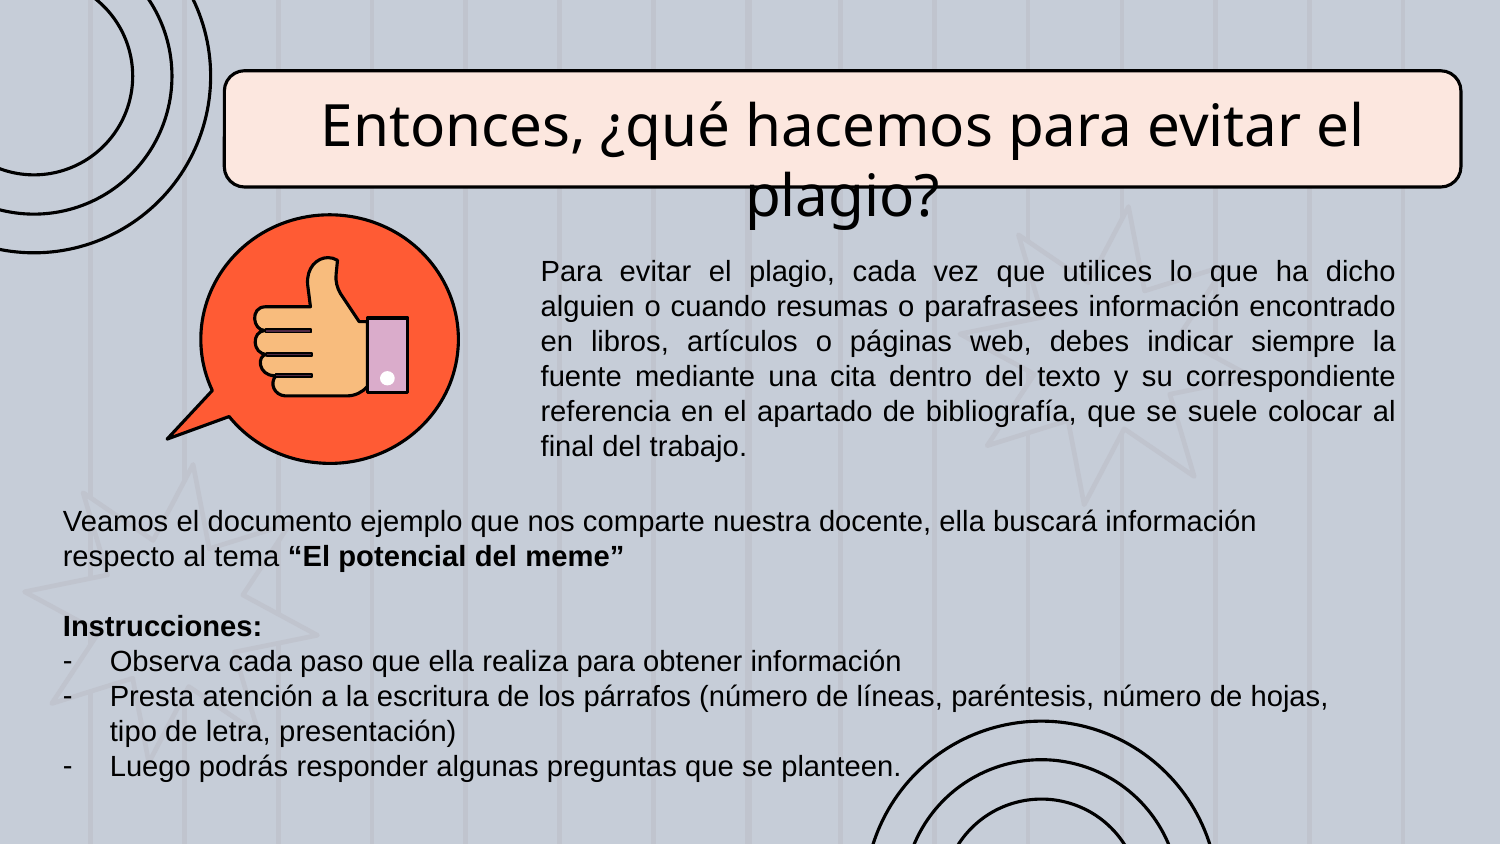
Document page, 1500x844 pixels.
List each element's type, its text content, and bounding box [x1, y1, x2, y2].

title Entonces, ¿qué hacemos para evitar el plagio? [210, 87, 1476, 167]
text_box [730, 396, 769, 447]
text_box [224, 70, 1461, 87]
text_box Veamos el documento ejemplo que nos comparte nuestra docente, ella buscará información respecto al tema “El potencial del meme” Instrucciones: Observa cada paso que ella realiza para obtener información Presta atención a la escritura de los párrafos (número de líneas, paréntesis, número de hojas, tipo de letra, presentación) Luego podrás responder algunas preguntas que se planteen. [48, 495, 1387, 790]
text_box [166, 214, 471, 464]
list Para evitar el plagio, cada vez que utilices lo que ha dicho alguien o cuando resumas o parafrasees información encontrado en libros, artículos o páginas web, debes indicar siempre la fuente mediante una cita dentro del texto y su correspondiente referencia en el apartado de bibliografía, que se suele colocar al final del trabajo. [525, 237, 1413, 409]
text_box [224, 167, 1461, 188]
